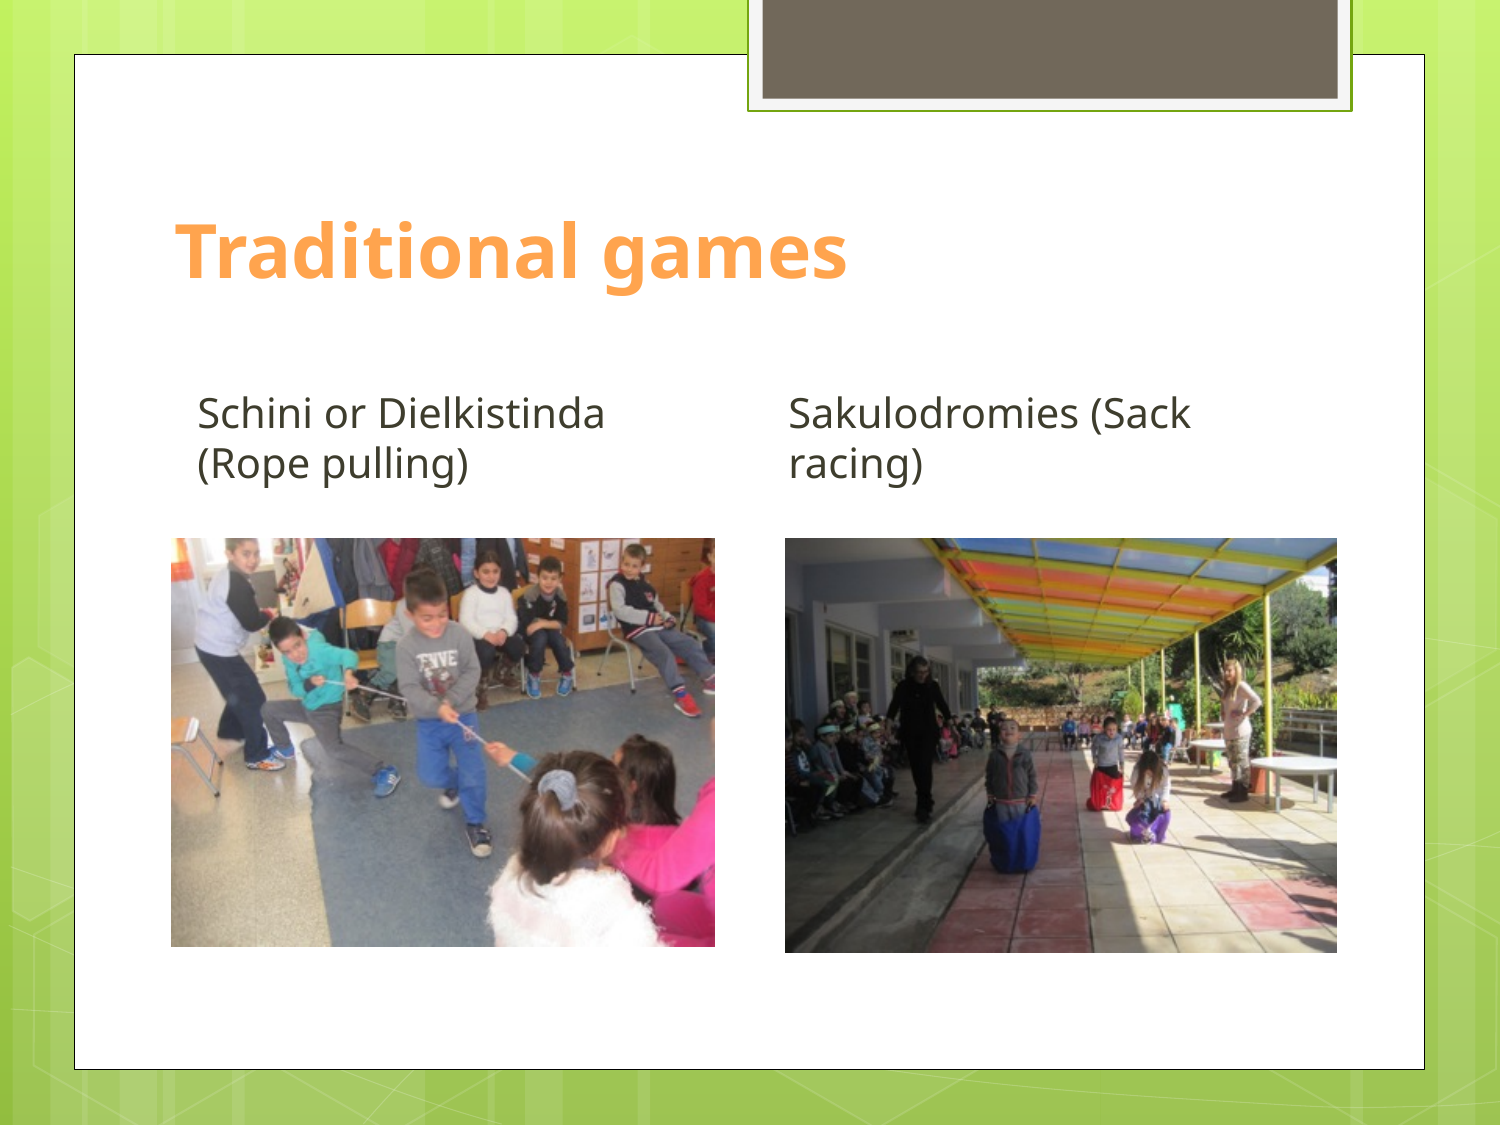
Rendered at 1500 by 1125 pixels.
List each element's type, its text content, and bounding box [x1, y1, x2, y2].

list Sakulodromies (Sack racing) [761, 379, 1323, 953]
picture [170, 538, 715, 947]
picture [785, 538, 1337, 953]
list Schini or Dielkistinda (Rope pulling) [171, 379, 732, 953]
title Traditional games [159, 113, 1376, 302]
